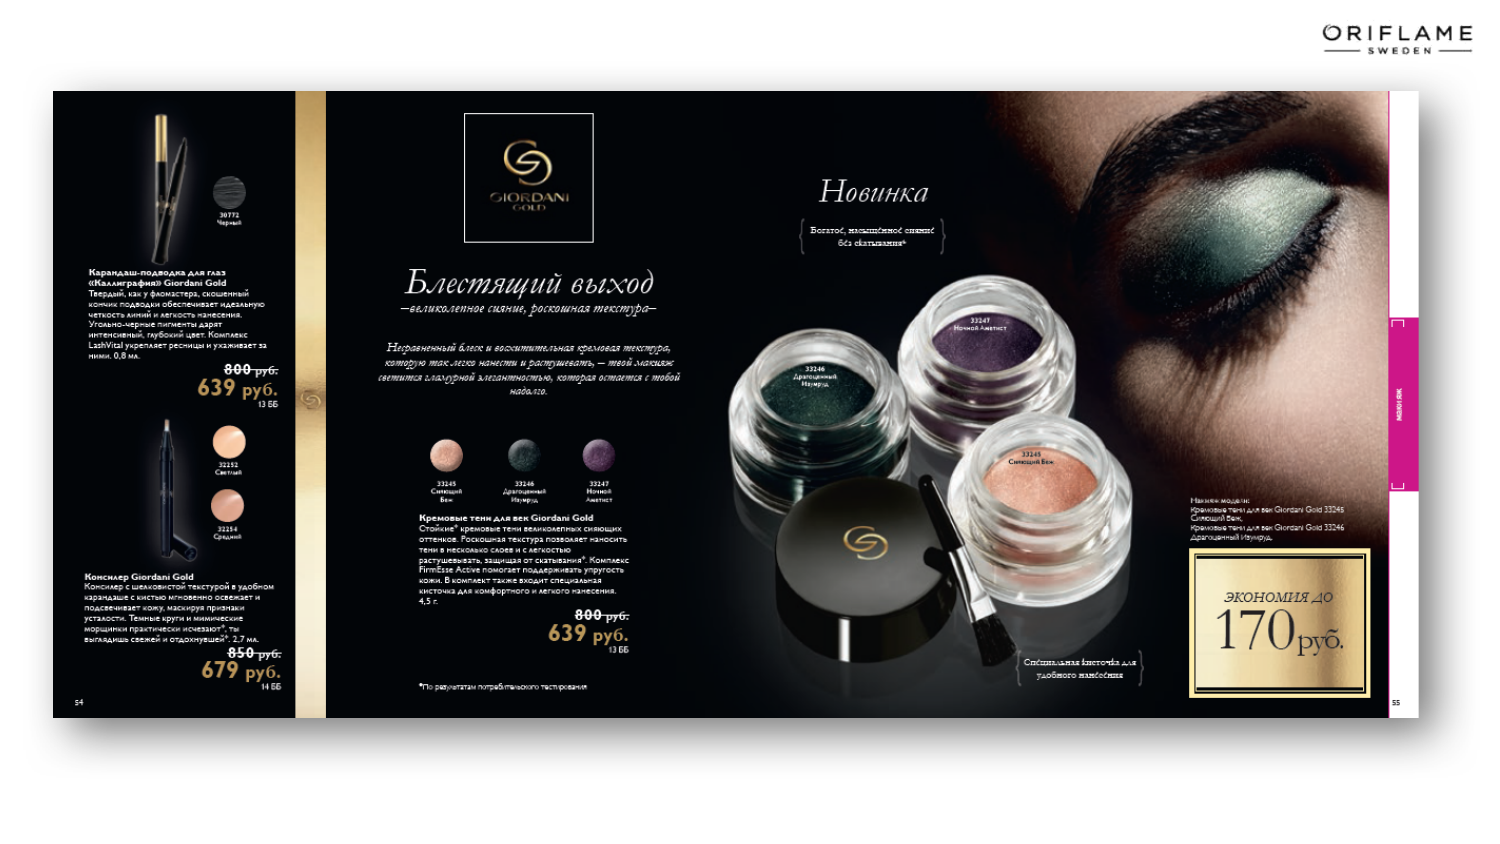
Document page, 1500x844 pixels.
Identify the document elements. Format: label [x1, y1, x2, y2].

picture [52, 90, 1419, 718]
picture [1305, 8, 1490, 70]
